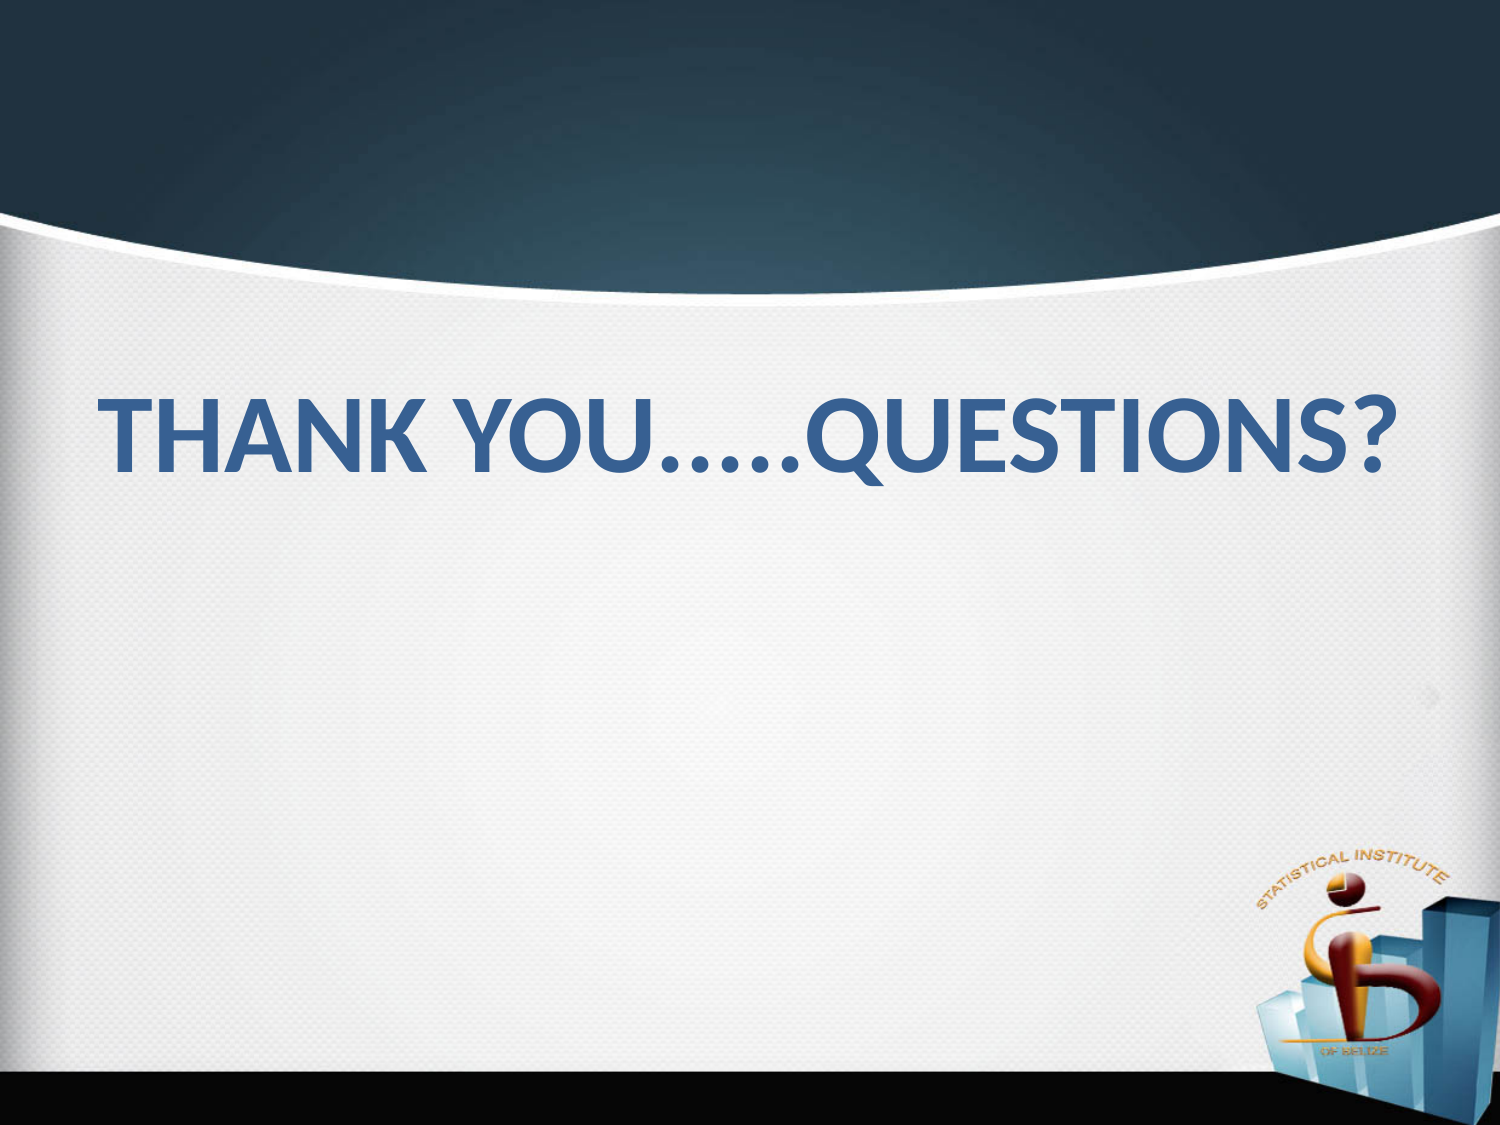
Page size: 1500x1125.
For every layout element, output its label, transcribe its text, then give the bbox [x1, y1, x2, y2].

text_box THANK YOU.....QUESTIONS? [75, 262, 1425, 1005]
picture [0, 0, 1500, 1125]
